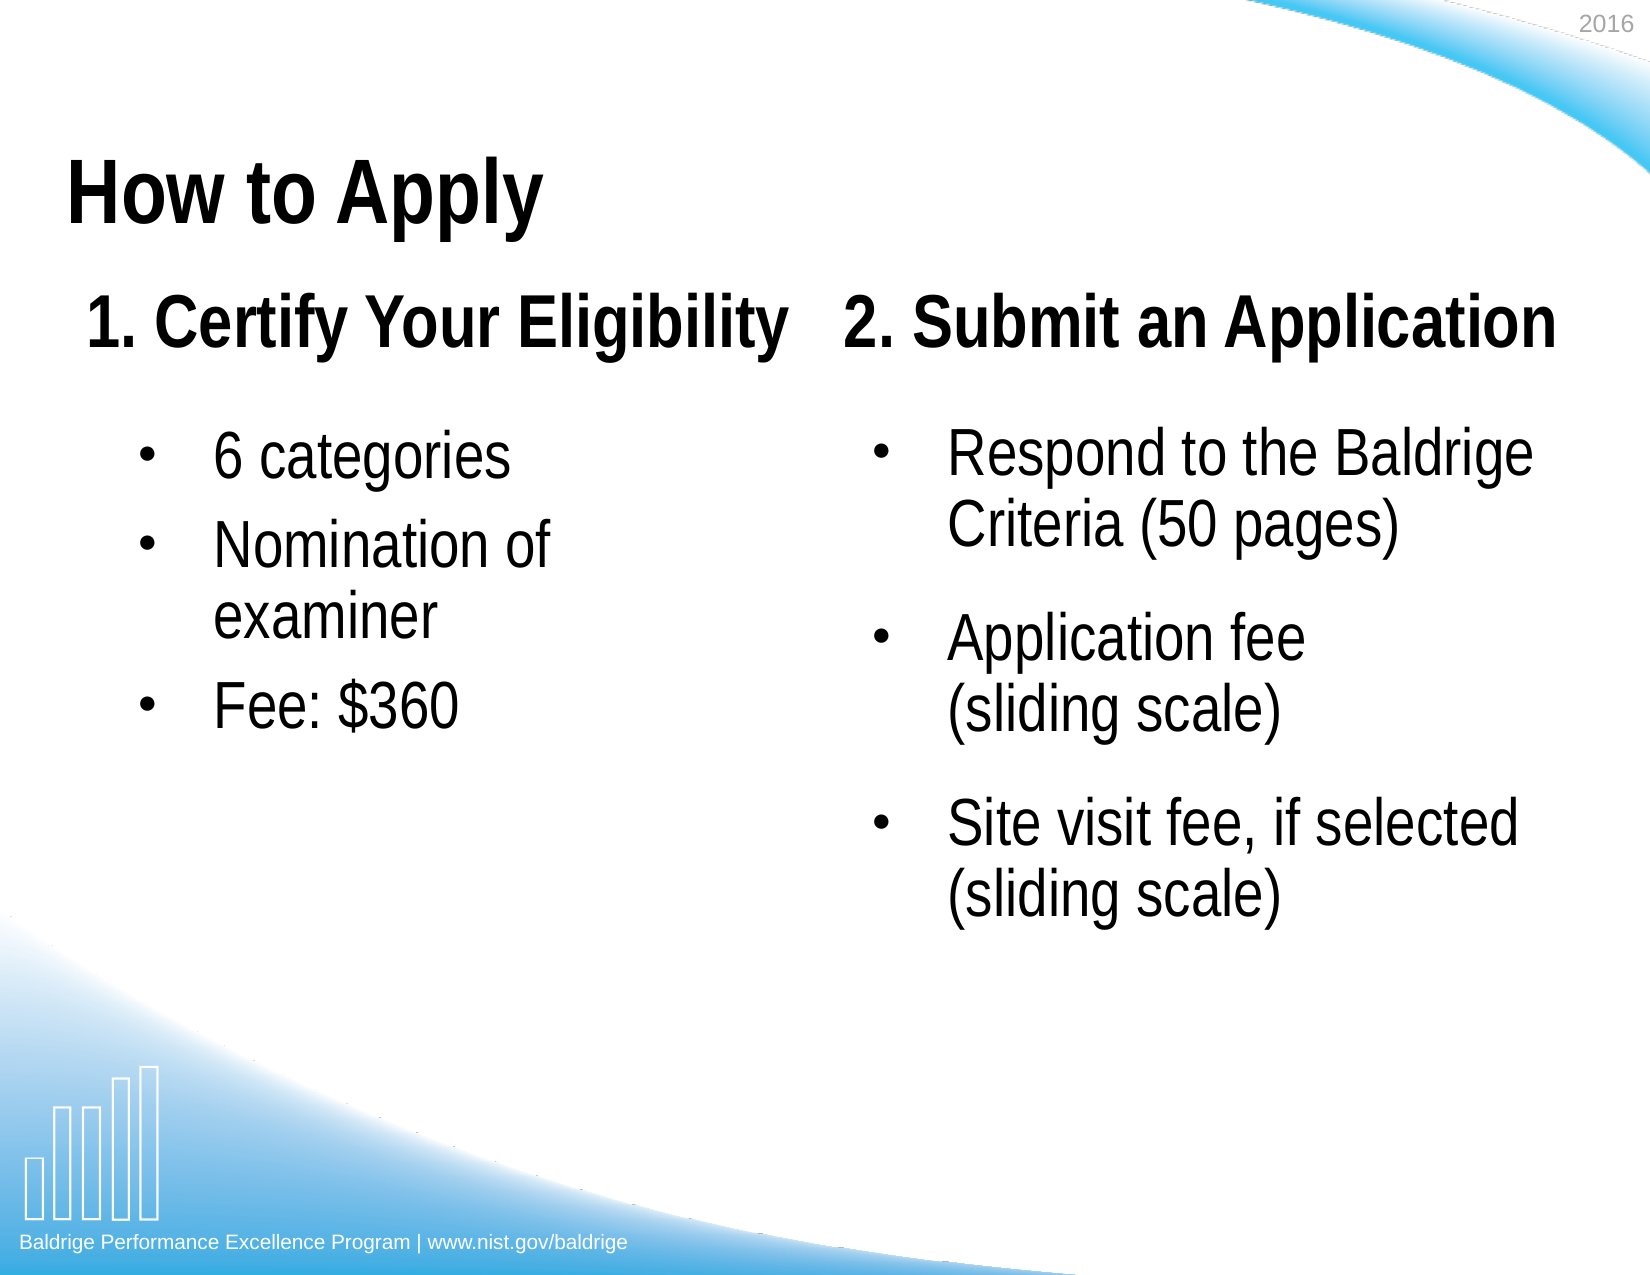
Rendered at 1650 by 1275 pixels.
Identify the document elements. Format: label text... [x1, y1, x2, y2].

text_box 6 categories Nomination of examiner Fee: $360 [137, 420, 702, 885]
text_box How to Apply [66, 139, 1448, 243]
text_box 2. Submit an Application [829, 252, 1574, 371]
text_box 1. Certify Your Eligibility [71, 252, 806, 371]
text_box Respond to the Baldrige Criteria (50 pages) Application fee (sliding scale) Site visit fee, if selected (sliding scale) [856, 410, 1586, 1101]
